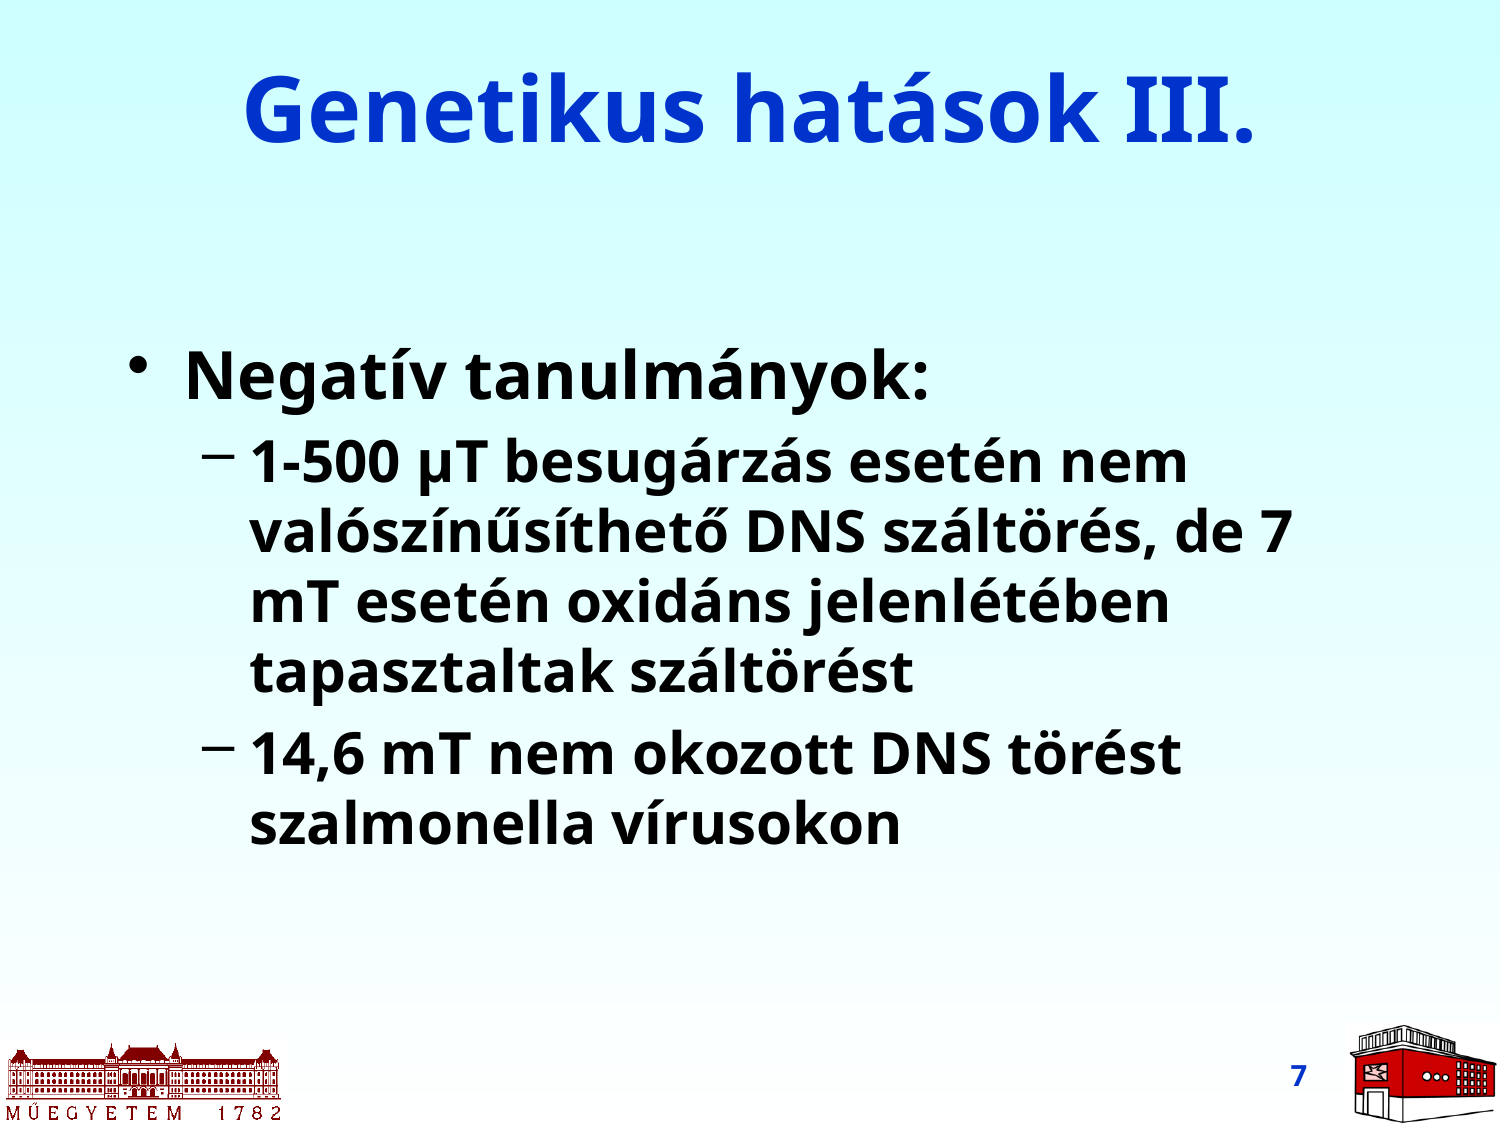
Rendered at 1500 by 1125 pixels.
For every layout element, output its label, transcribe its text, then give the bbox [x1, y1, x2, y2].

picture [0, 1039, 288, 1125]
picture [1346, 1022, 1500, 1125]
slide_number 7 [1009, 1049, 1323, 1125]
list Negatív tanulmányok: 1-500 μT besugárzás esetén nem valószínűsíthető DNS száltörés, de 7 mT esetén oxidáns jelenlétében tapasztaltak száltörést 14,6 mT nem okozott DNS törést szalmonella vírusokon [112, 324, 1388, 1001]
title Genetikus hatások III. [112, 12, 1388, 201]
